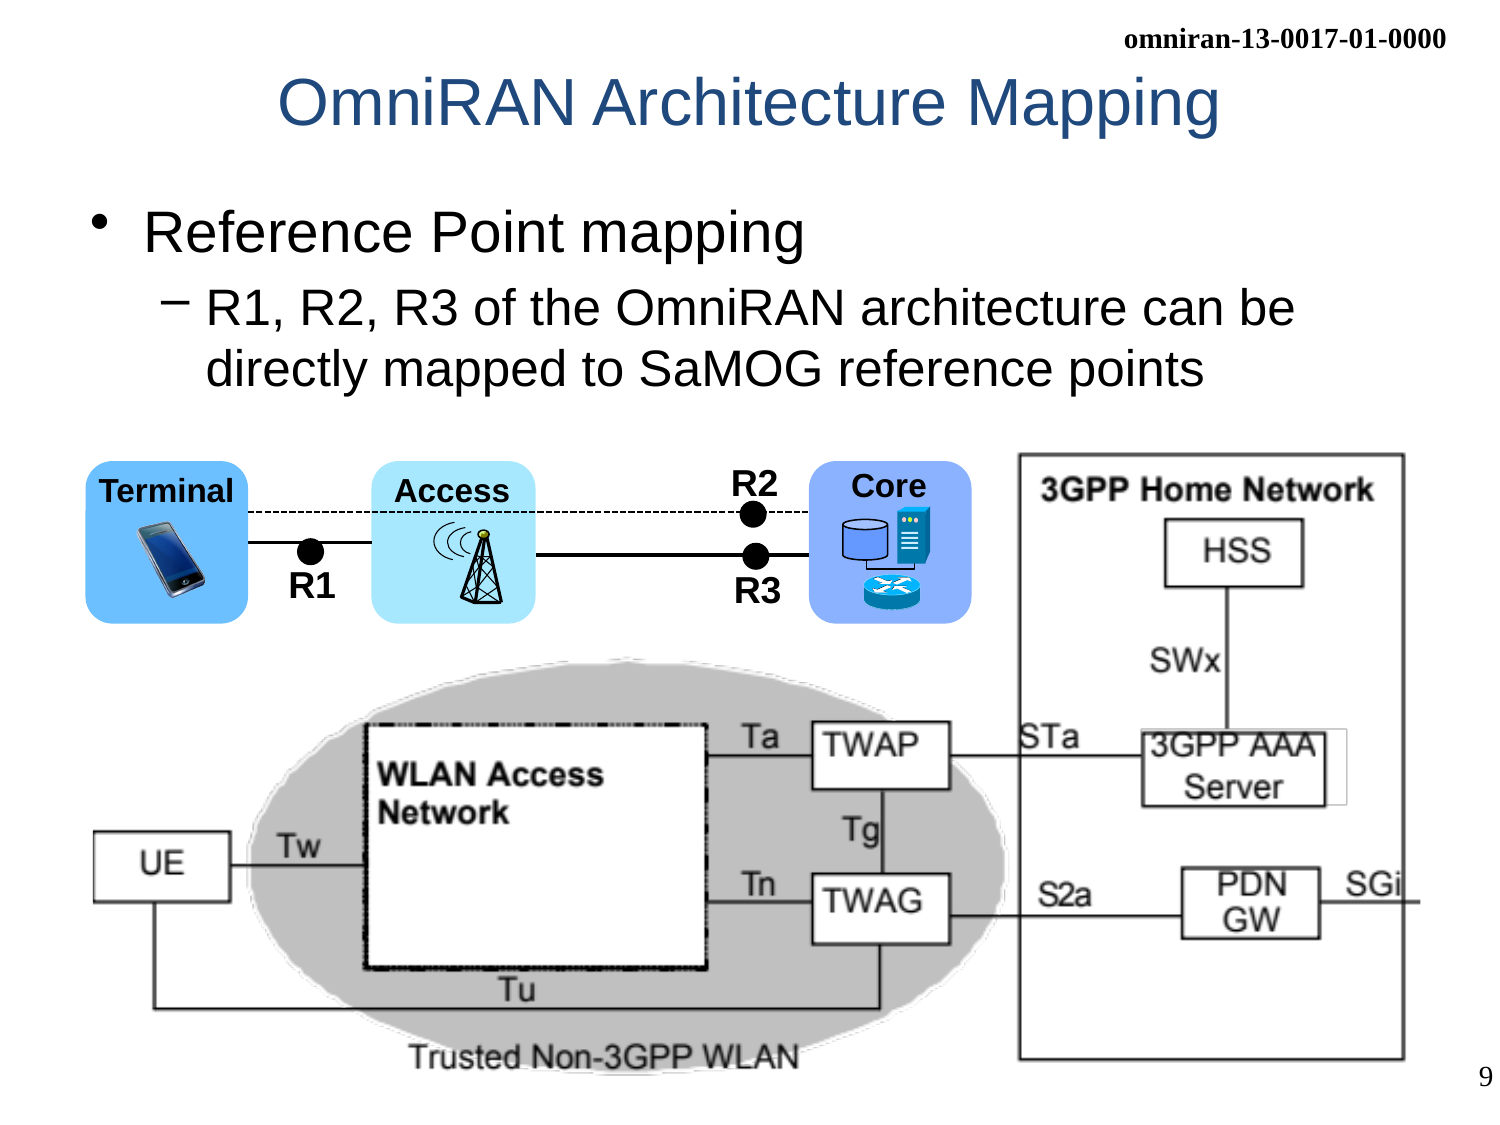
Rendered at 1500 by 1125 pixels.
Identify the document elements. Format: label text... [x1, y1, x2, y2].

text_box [808, 460, 972, 624]
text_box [371, 520, 536, 624]
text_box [718, 543, 798, 620]
title OmniRAN Architecture Mapping [75, 45, 1425, 185]
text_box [371, 460, 536, 511]
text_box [85, 460, 249, 624]
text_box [272, 538, 352, 615]
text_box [92, 451, 1421, 1080]
list Reference Point mapping R1, R2, R3 of the OmniRAN architecture can be directly mapped to SaMOG reference points [75, 185, 1425, 408]
